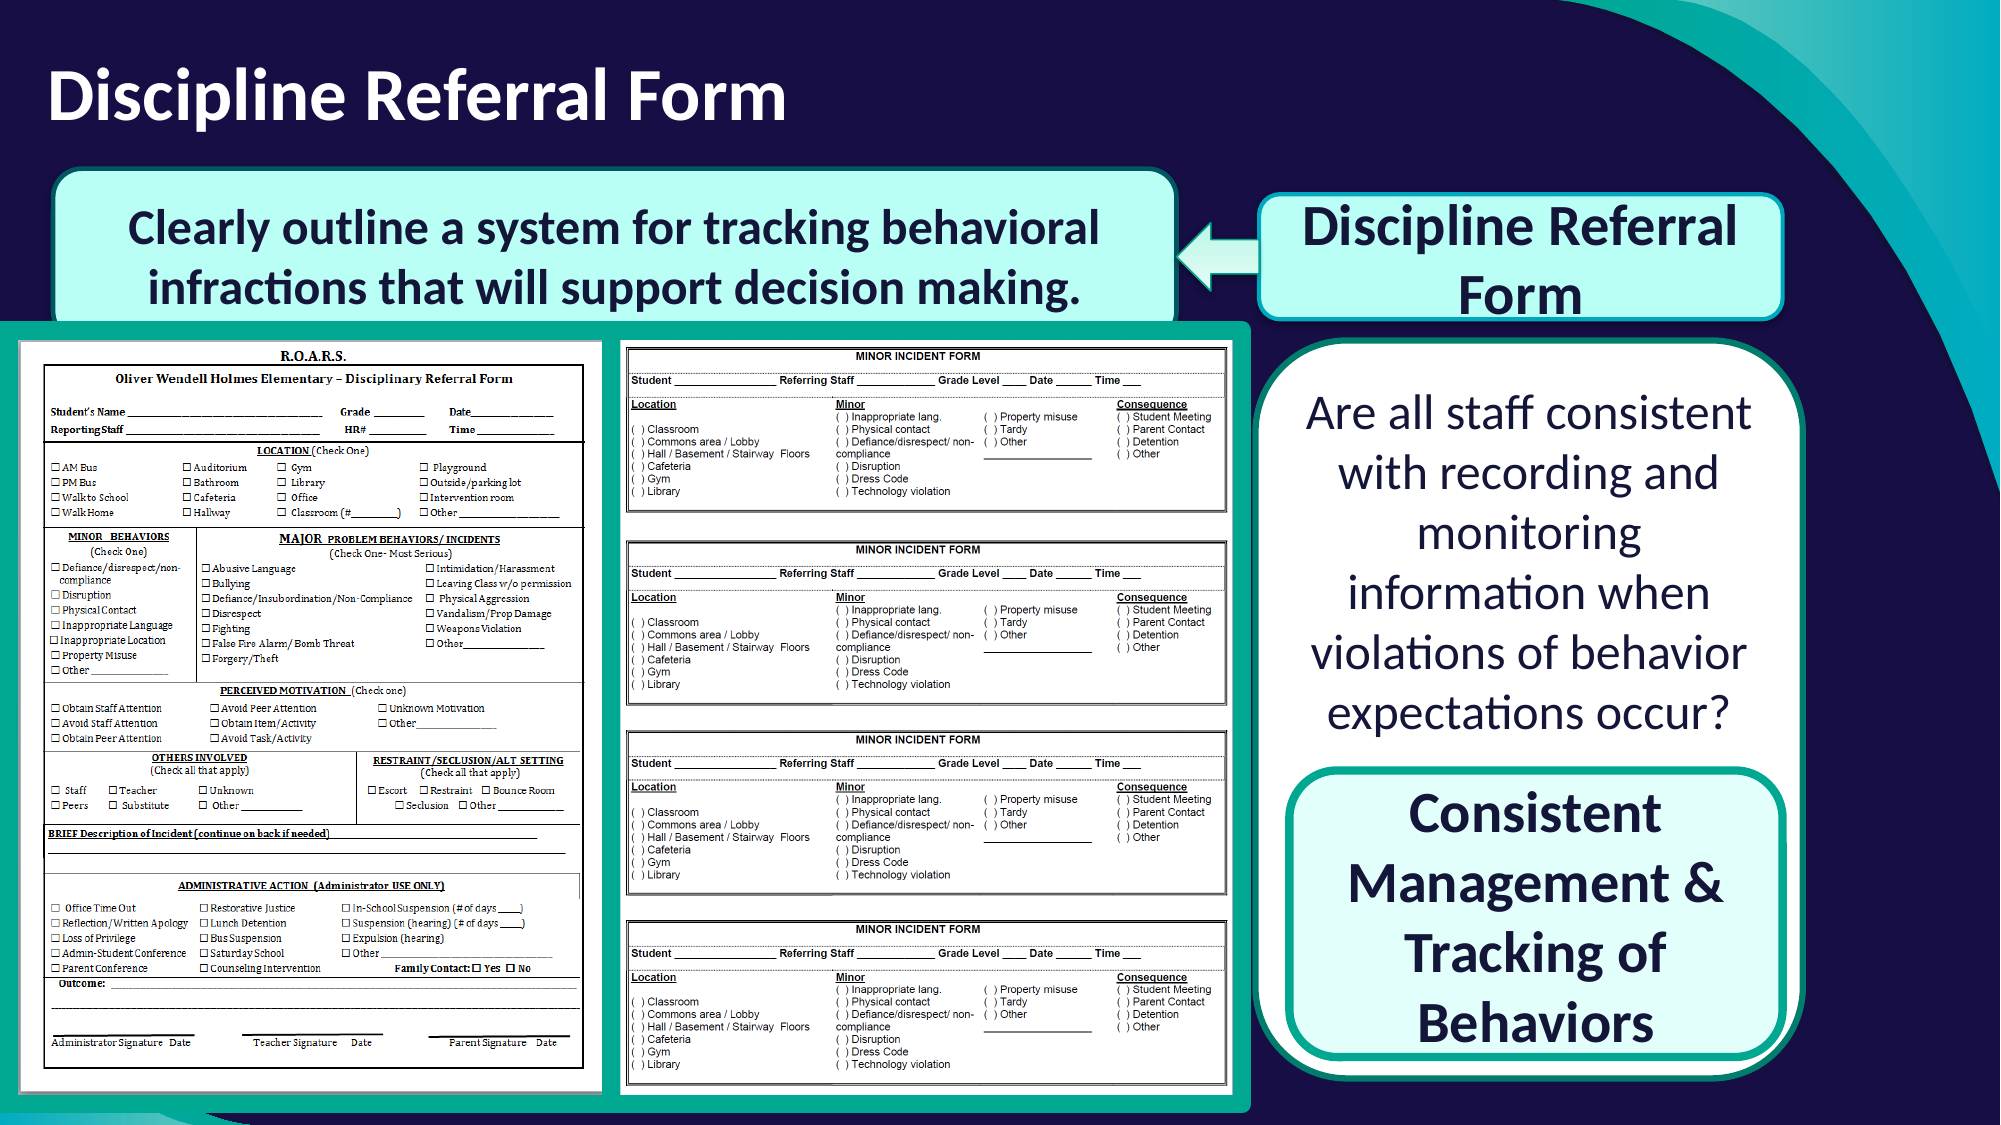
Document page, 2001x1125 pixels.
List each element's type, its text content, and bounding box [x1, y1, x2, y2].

text_box Clearly outline a system for tracking behavioral infractions that will support decision making. [52, 167, 1178, 321]
text_box Discipline Referral Form [1258, 193, 1784, 321]
text_box [1175, 221, 1260, 292]
text_box Consistent Management & Tracking of Behaviors [1287, 768, 1785, 1060]
text_box Are all staff consistent with recording and monitoring information when violations of behavior expectations occur? [1253, 338, 1805, 1081]
picture [620, 339, 1233, 1095]
title Discipline Referral Form [32, 30, 1755, 170]
picture [17, 339, 605, 1095]
